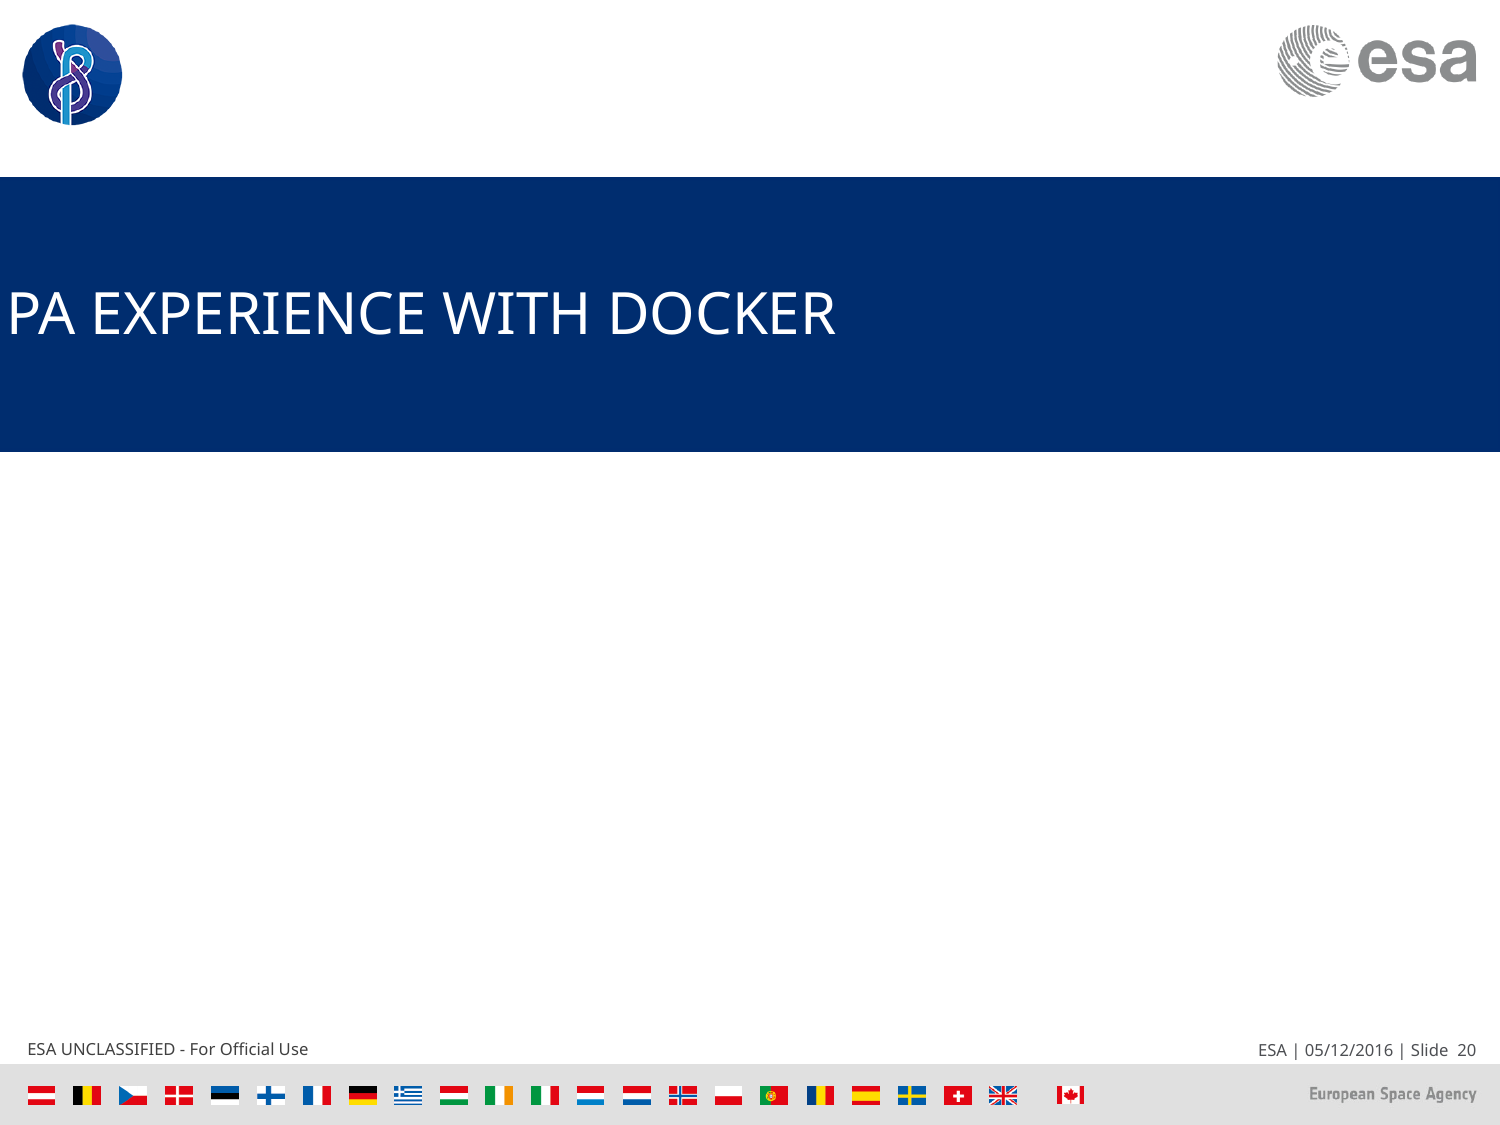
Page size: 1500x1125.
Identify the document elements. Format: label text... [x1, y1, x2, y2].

text_box PA EXPERIENCE WITH DOCKER [0, 177, 1500, 452]
picture [1277, 25, 1477, 109]
picture [0, 1064, 1500, 1125]
picture [21, 23, 123, 126]
